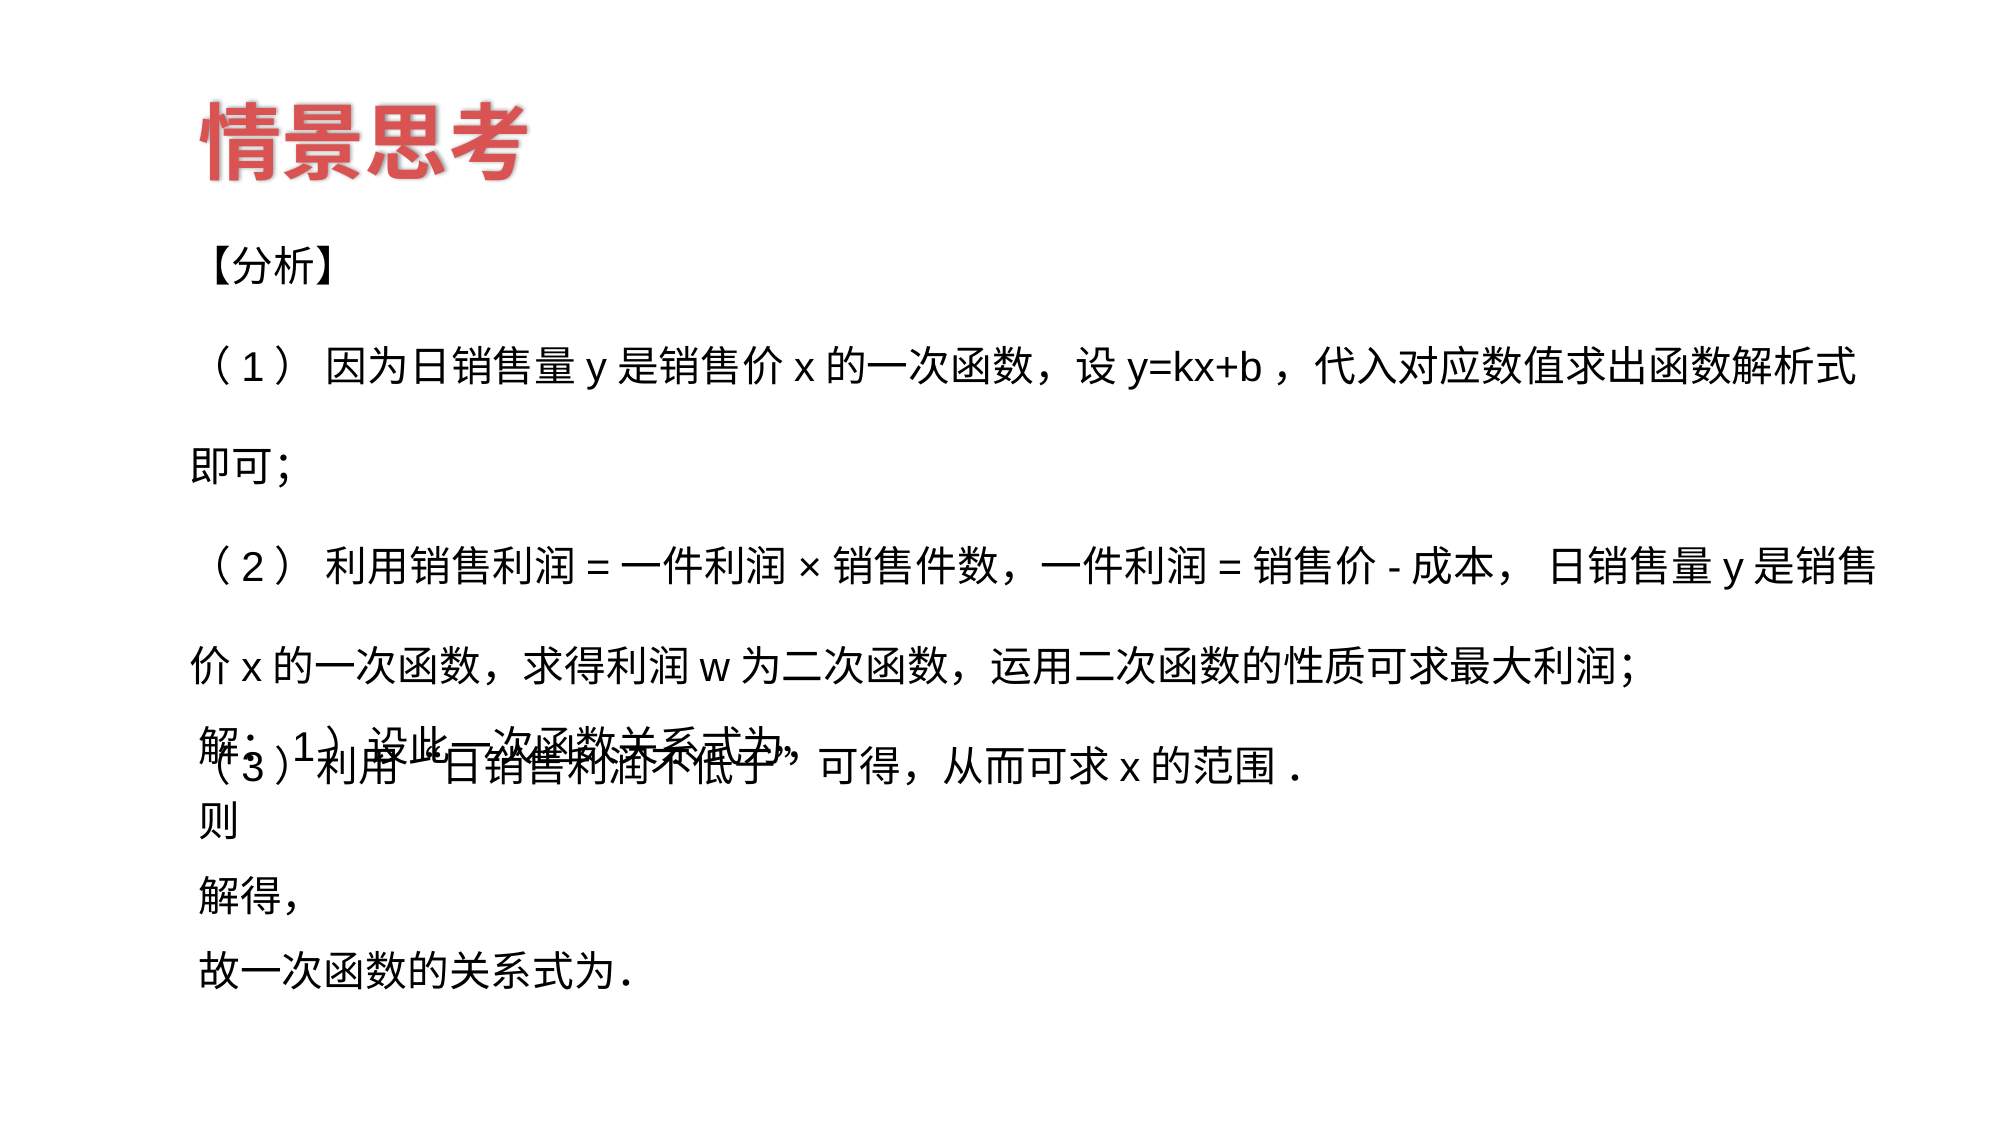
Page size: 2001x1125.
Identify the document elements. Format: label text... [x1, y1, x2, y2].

text_box 【分析】 （1） 因为日销售量y是销售价x的一次函数，设y=kx+b，代入对应数值求出函数解析式即可； （2） 利用销售利润=一件利润×销售件数，一件利润=销售价-成本， 日销售量y是销售价x的一次函数，求得利润w为二次函数，运用二次函数的性质可求最大利润； （3）利用“日销售利润不低于”可得，从而可求x的范围 ． [174, 182, 1905, 798]
text_box 情景思考 [183, 82, 1519, 198]
